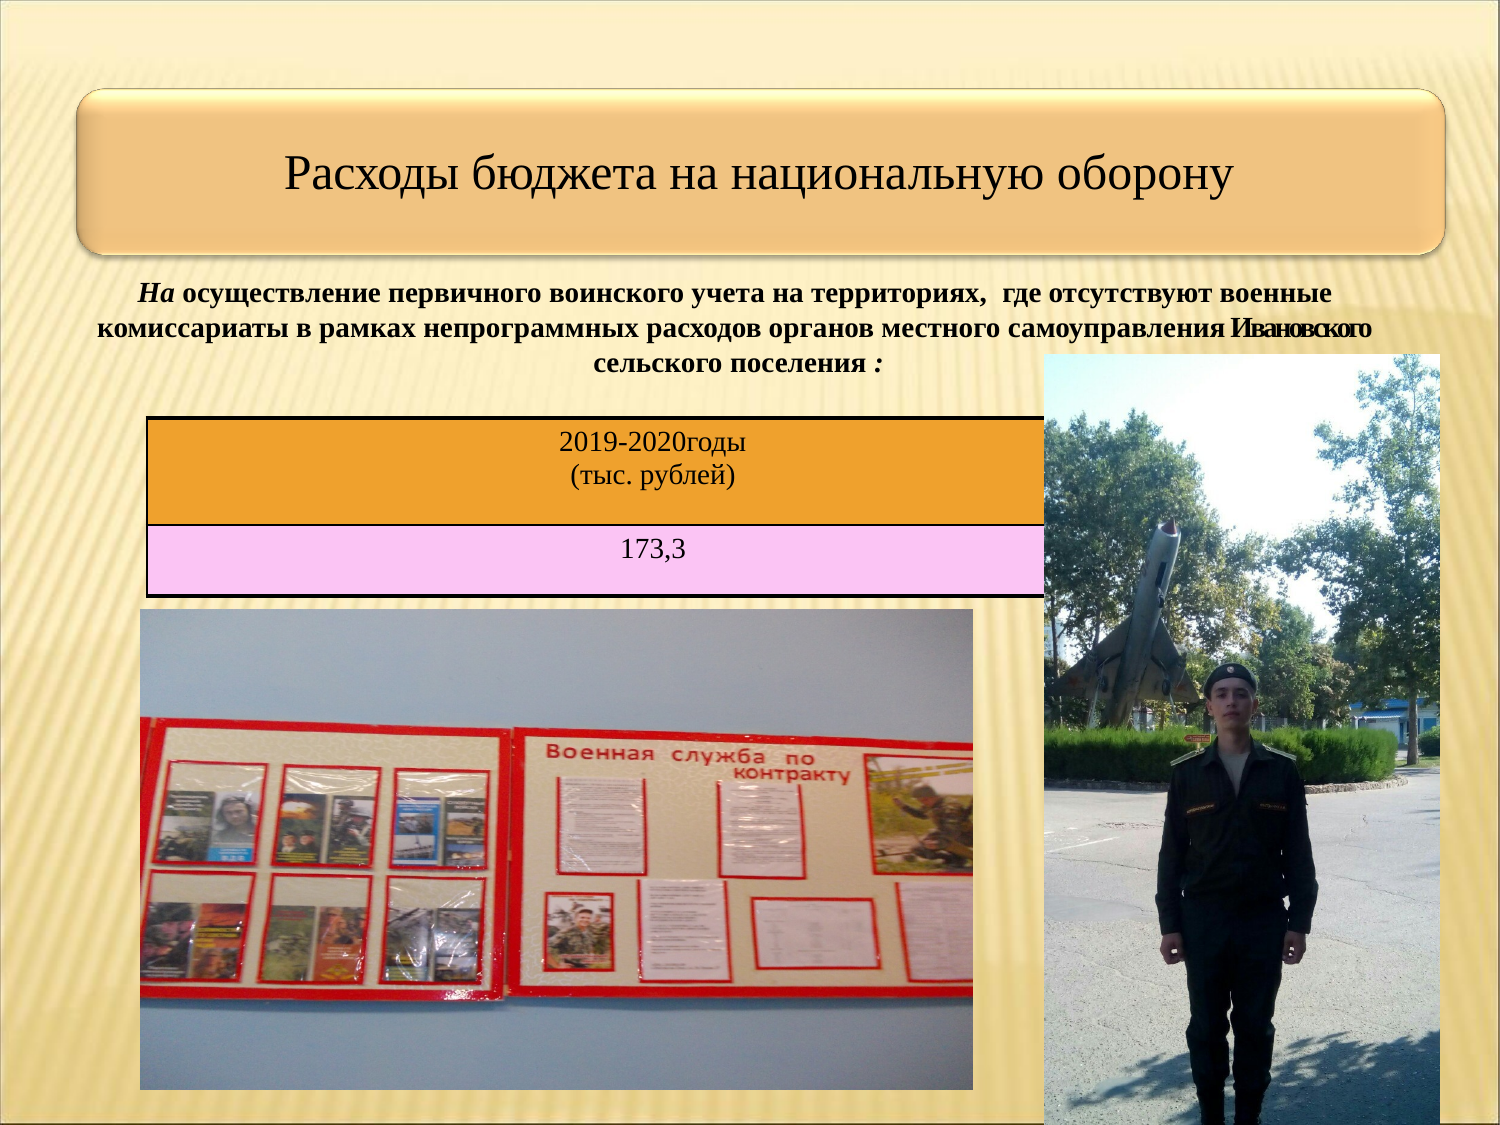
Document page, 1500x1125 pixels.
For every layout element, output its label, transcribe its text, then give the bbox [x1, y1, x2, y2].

picture [0, 0, 1500, 1125]
text_box На осуществление первичного воинского учета на территориях, где отсутствуют военные комиссариаты в рамках непрограммных расходов органов местного самоуправления Ивановского сельского поселения : [73, 273, 1402, 379]
table_header 2019-2020годы (тыс. рублей) [148, 420, 1038, 524]
table_cell 173,3 [148, 526, 1038, 594]
text_box [67, 84, 1454, 269]
text_box Расходы бюджета на национальную оборону [281, 139, 1240, 273]
